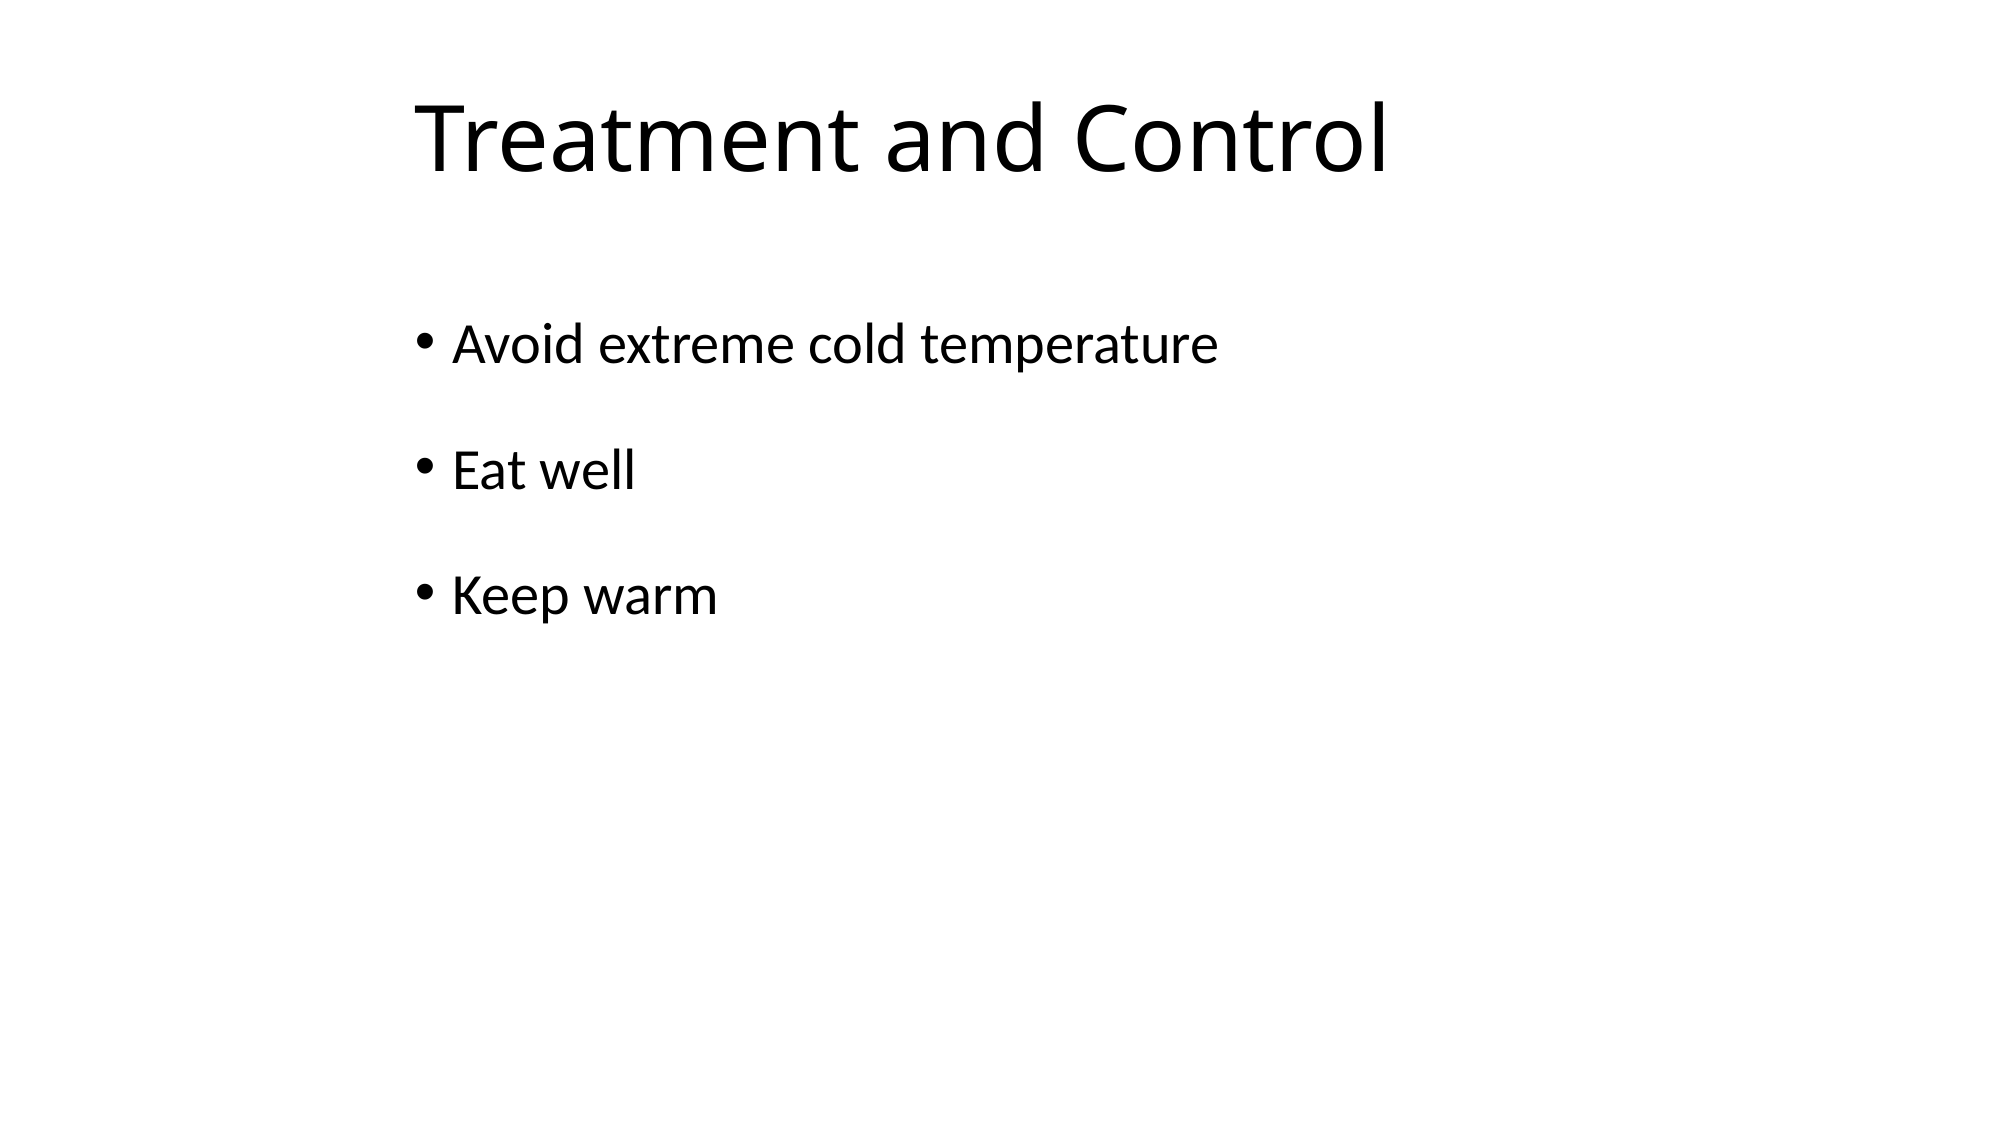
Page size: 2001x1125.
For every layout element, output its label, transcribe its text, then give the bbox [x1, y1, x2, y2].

list Avoid extreme cold temperature Eat well Keep warm [399, 262, 1675, 1005]
title Treatment and Control [399, 45, 1675, 238]
